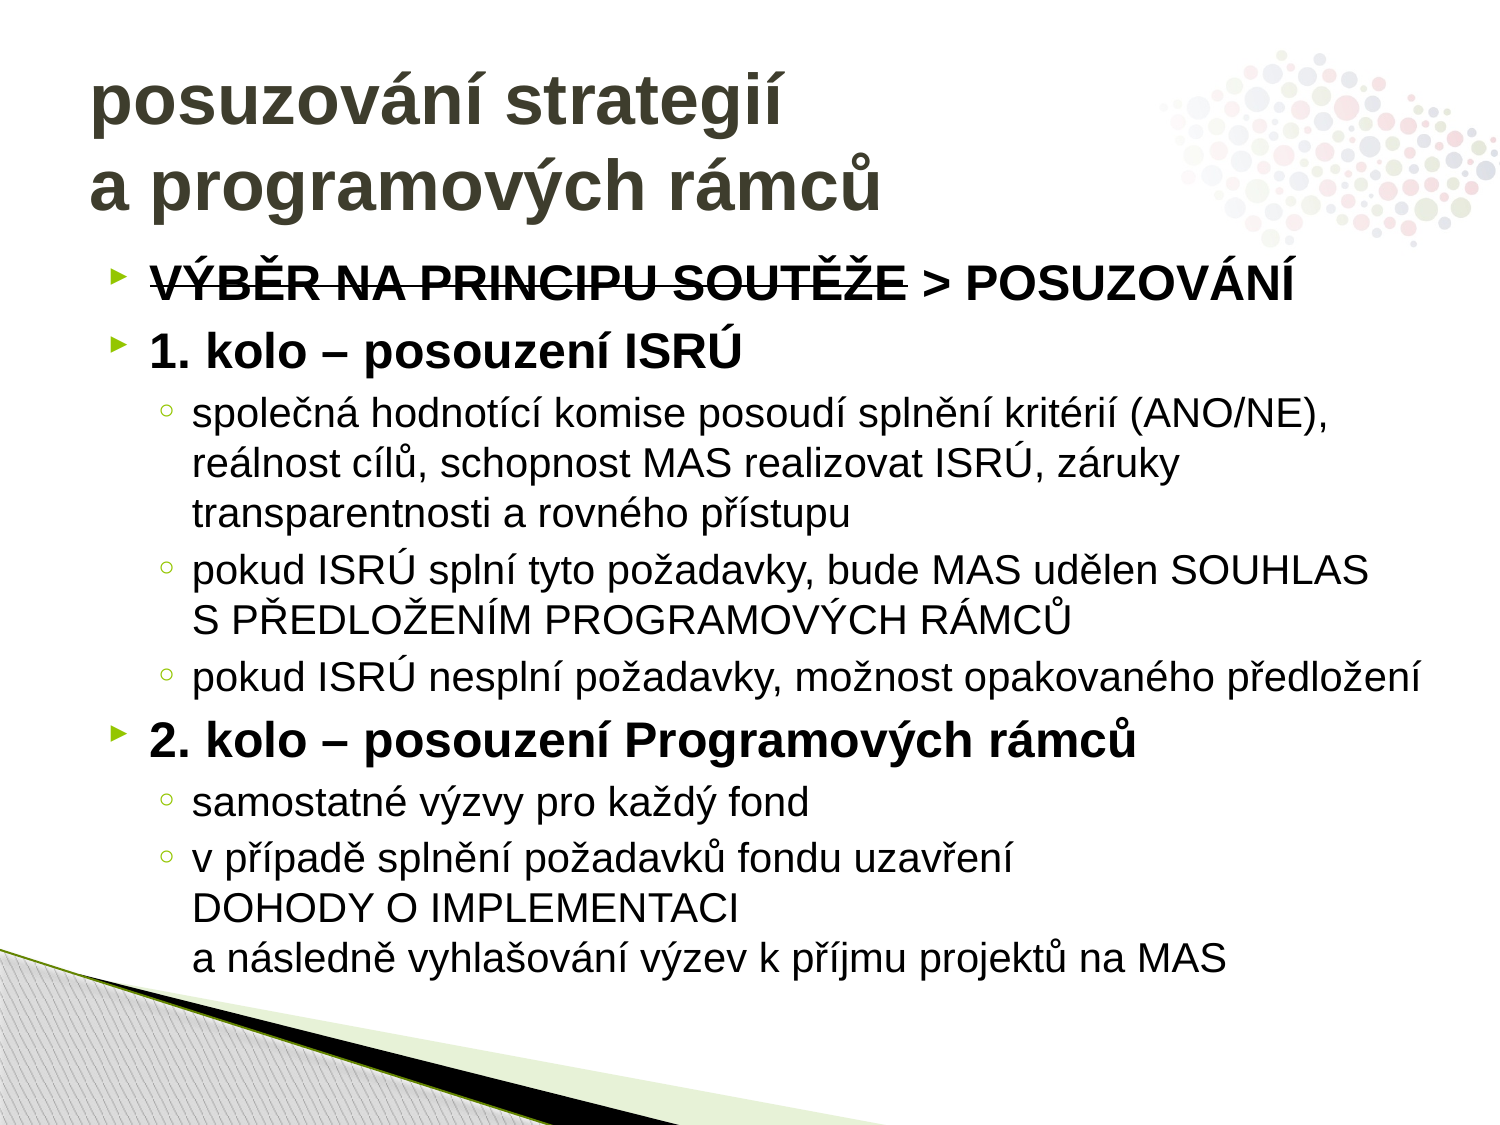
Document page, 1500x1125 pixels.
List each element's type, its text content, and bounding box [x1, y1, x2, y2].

list VÝBĚR NA PRINCIPU SOUTĚŽE > POSUZOVÁNÍ 1. kolo – posouzení ISRÚ společná hodnotící komise posoudí splnění kritérií (ANO/NE), reálnost cílů, schopnost MAS realizovat ISRÚ, záruky transparentnosti a rovného přístupu pokud ISRÚ splní tyto požadavky, bude MAS udělen SOUHLAS S PŘEDLOŽENÍM PROGRAMOVÝCH RÁMCŮ pokud ISRÚ nesplní požadavky, možnost opakovaného předložení 2. kolo – posouzení Programových rámců samostatné výzvy pro každý fond v případě splnění požadavků fondu uzavření DOHODY O IMPLEMENTACI a následně vyhlašování výzev k příjmu projektů na MAS [75, 242, 1500, 1071]
title posuzování strategií a programových rámců [75, 45, 1151, 233]
picture [1151, 44, 1500, 256]
